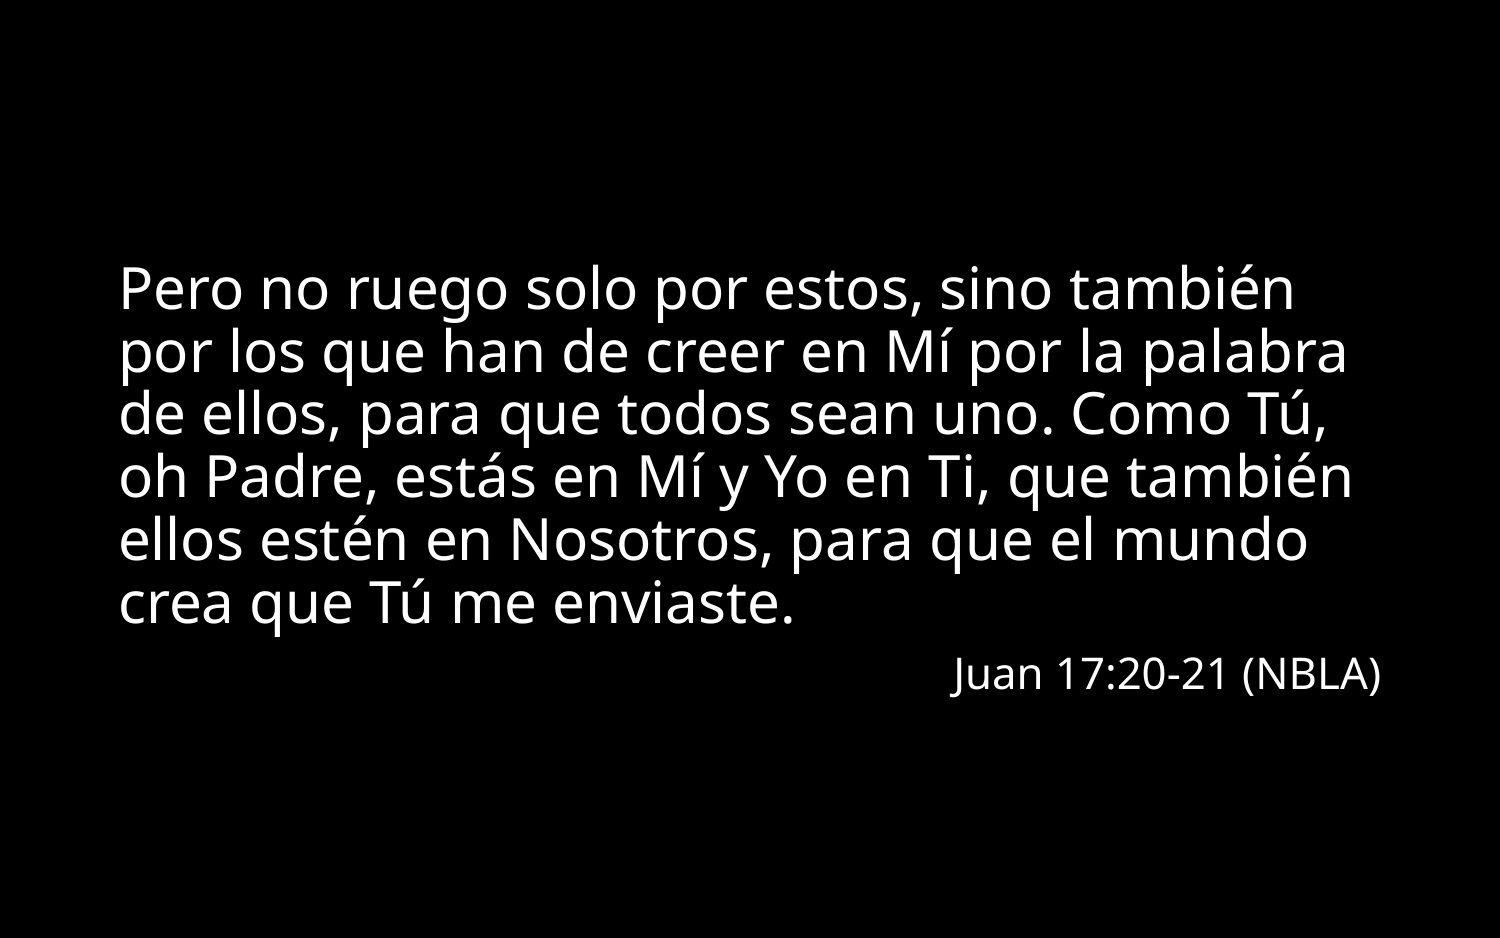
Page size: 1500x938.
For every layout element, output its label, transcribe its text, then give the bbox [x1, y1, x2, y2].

list Pero no ruego solo por estos, sino también por los que han de creer en Mí por la palabra de ellos, para que todos sean uno. Como Tú, oh Padre, estás en Mí y Yo en Ti, que también ellos estén en Nosotros, para que el mundo crea que Tú me enviaste. Juan 17:20-21 (NBLA) [103, 183, 1397, 779]
